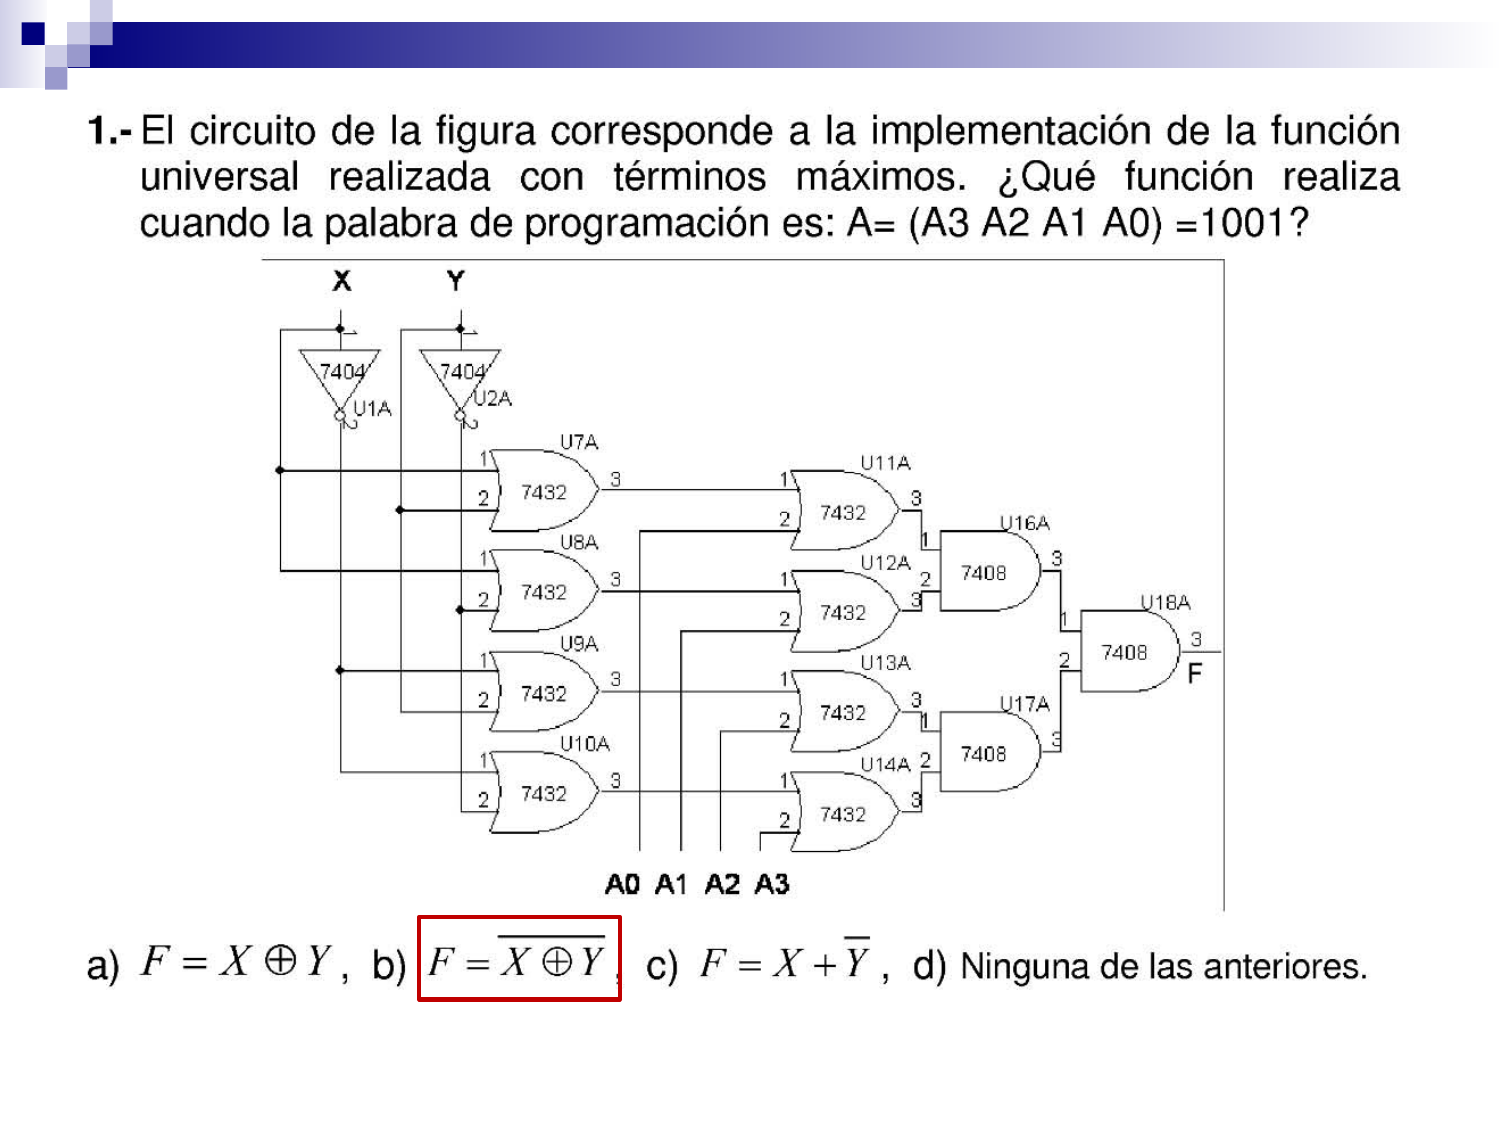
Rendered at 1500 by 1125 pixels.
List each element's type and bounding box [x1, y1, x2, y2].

picture [64, 101, 1427, 1024]
